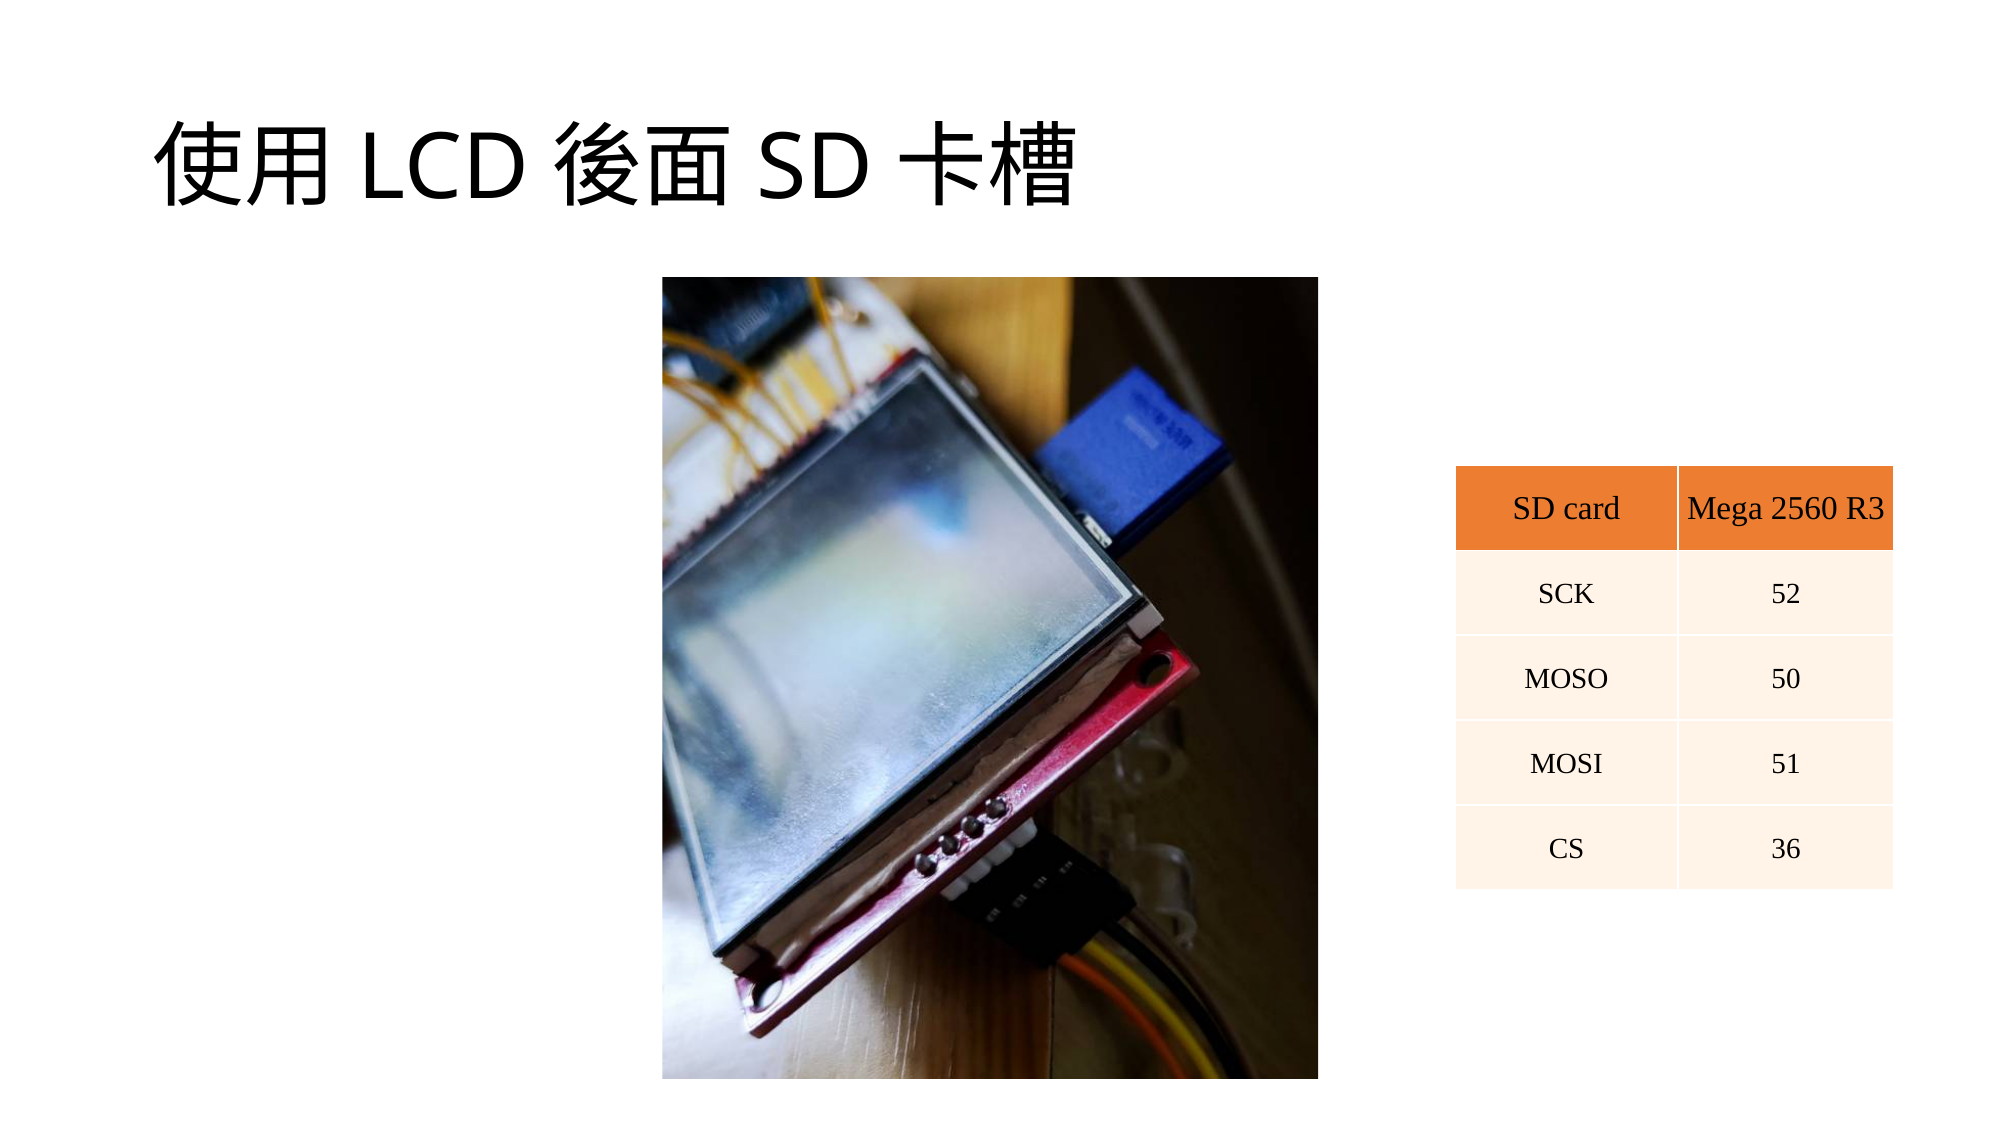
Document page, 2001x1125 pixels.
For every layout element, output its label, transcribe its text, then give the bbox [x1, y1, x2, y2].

table_header Mega 2560 R3 [1679, 466, 1893, 550]
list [662, 277, 1319, 1079]
title 使用LCD後面SD卡槽 [137, 59, 1863, 278]
table_cell 50 [1679, 636, 1893, 719]
table_cell MOSI [1456, 721, 1677, 804]
table_cell MOSO [1456, 636, 1677, 719]
table_cell CS [1456, 806, 1677, 889]
table_cell 51 [1679, 721, 1893, 804]
table_cell 36 [1679, 806, 1893, 889]
table_cell 52 [1679, 551, 1893, 634]
table_cell SCK [1456, 551, 1677, 634]
table_header SD card [1456, 466, 1677, 550]
